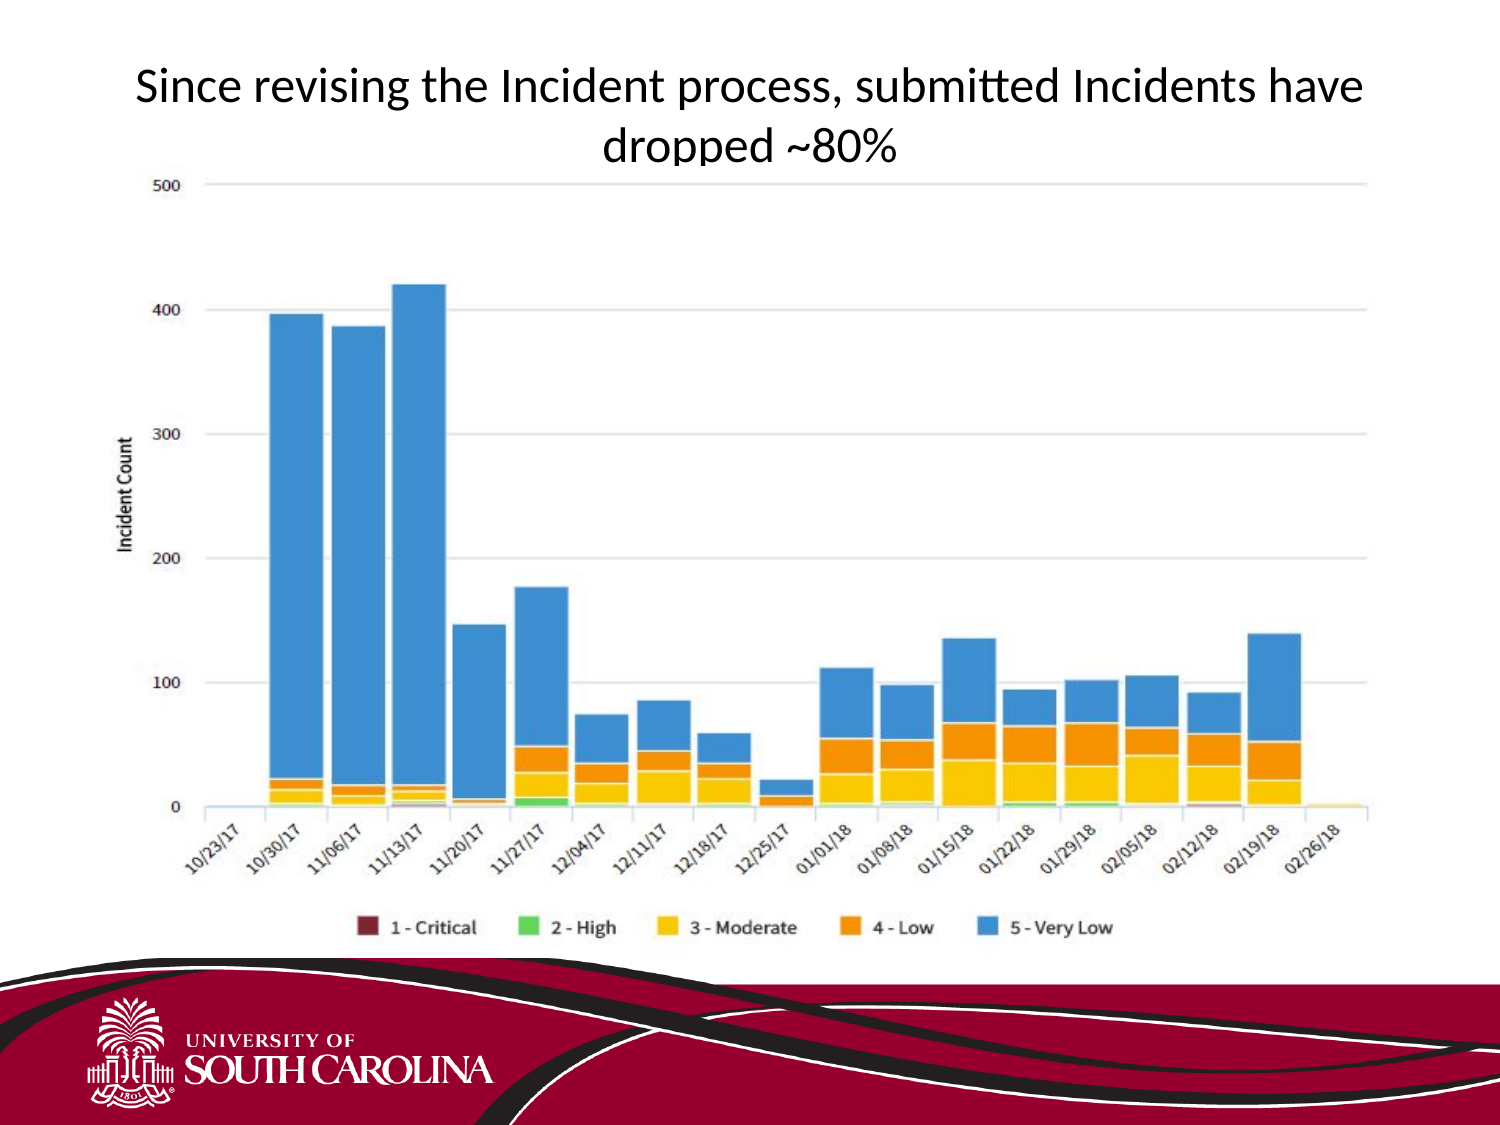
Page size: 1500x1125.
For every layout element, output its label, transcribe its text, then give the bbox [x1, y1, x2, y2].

picture [0, 166, 1500, 1125]
title Since revising the Incident process, submitted Incidents have dropped ~80% [75, 45, 1425, 233]
